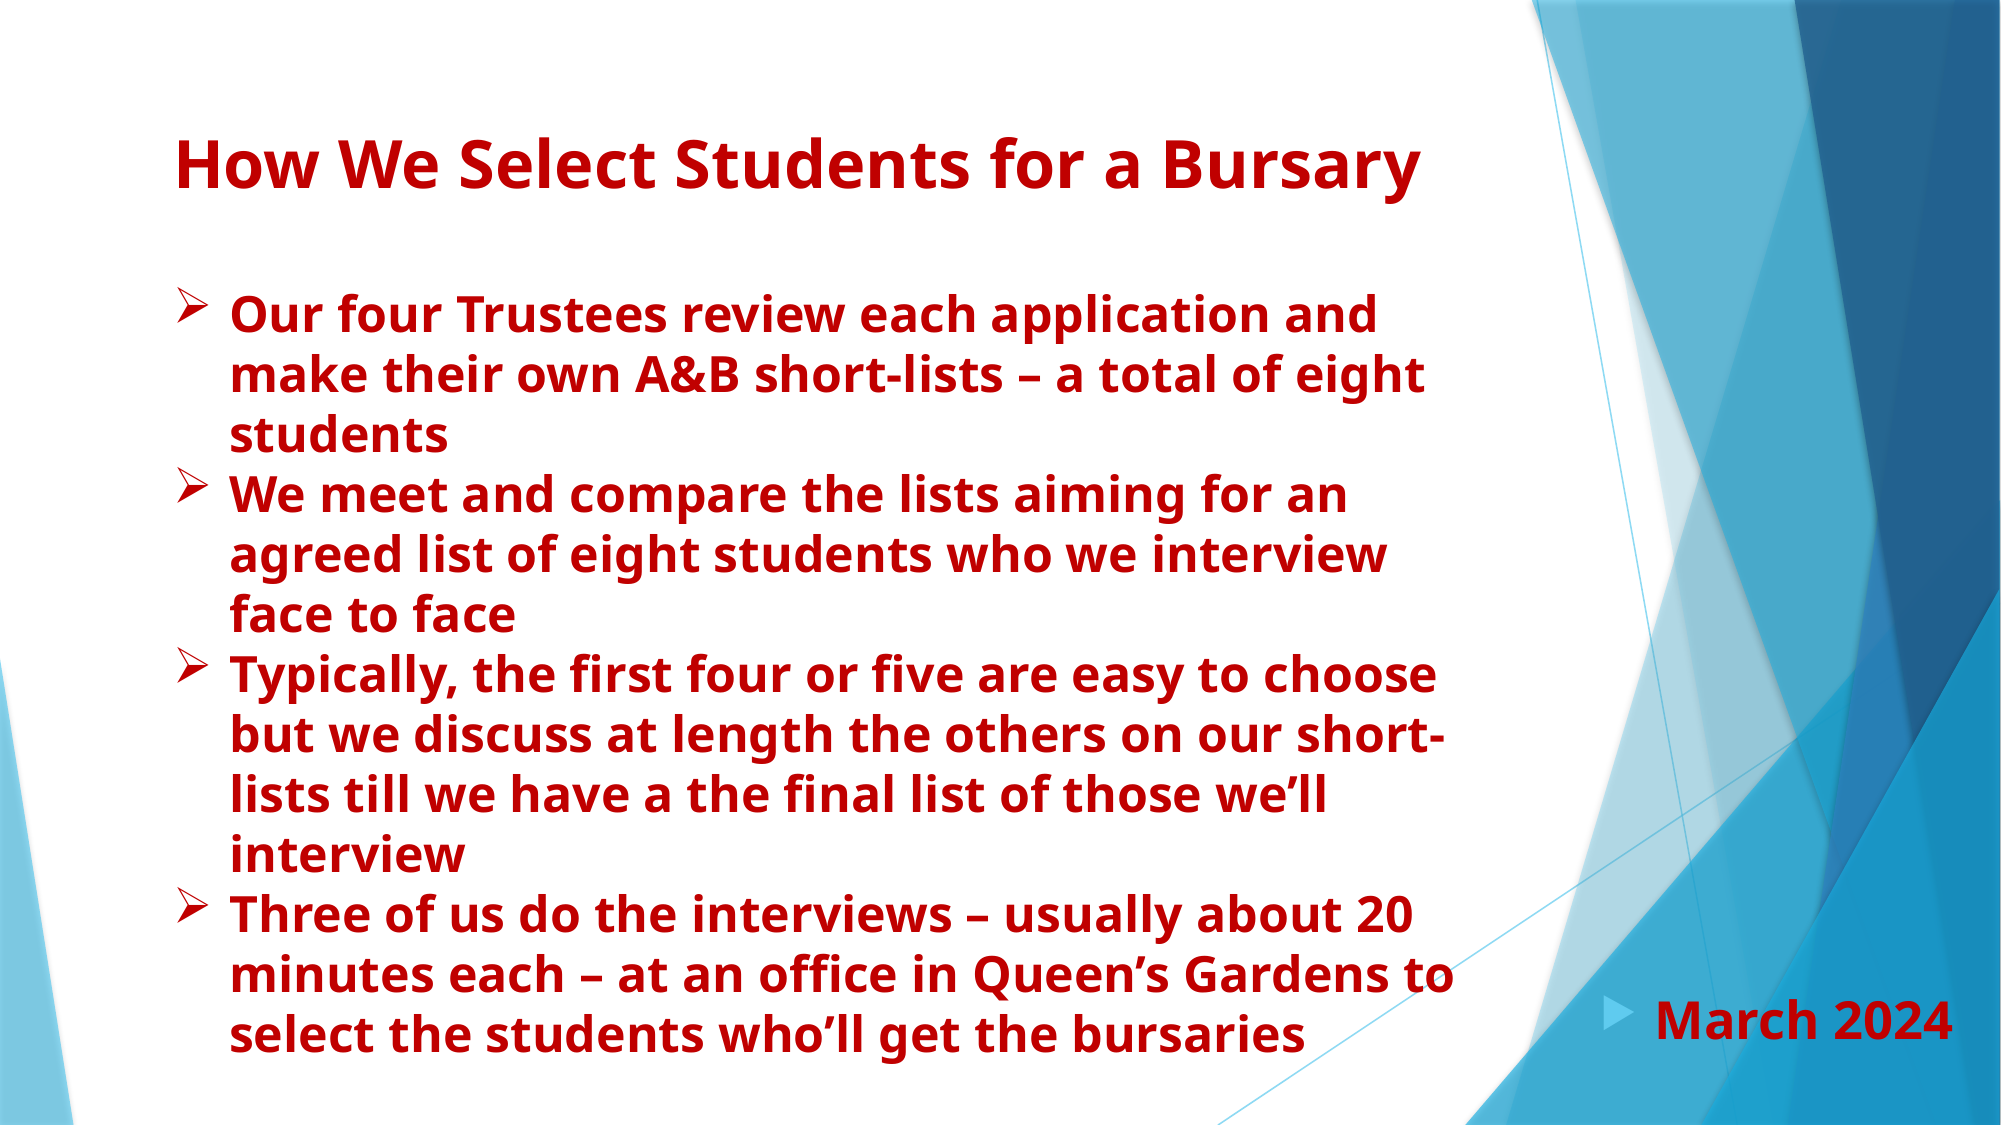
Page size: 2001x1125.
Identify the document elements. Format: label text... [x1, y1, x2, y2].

text_box March 2024 [1585, 979, 2000, 1110]
text_box How We Select Students for a Bursary Our four Trustees review each application and make their own A&B short-lists – a total of eight students We meet and compare the lists aiming for an agreed list of eight students who we interview face to face Typically, the first four or five are easy to choose but we discuss at length the others on our short-lists till we have a the final list of those we’ll interview Three of us do the interviews – usually about 20 minutes each – at an office in Queen’s Gardens to select the students who’ll get the bursaries [158, 114, 1491, 1125]
